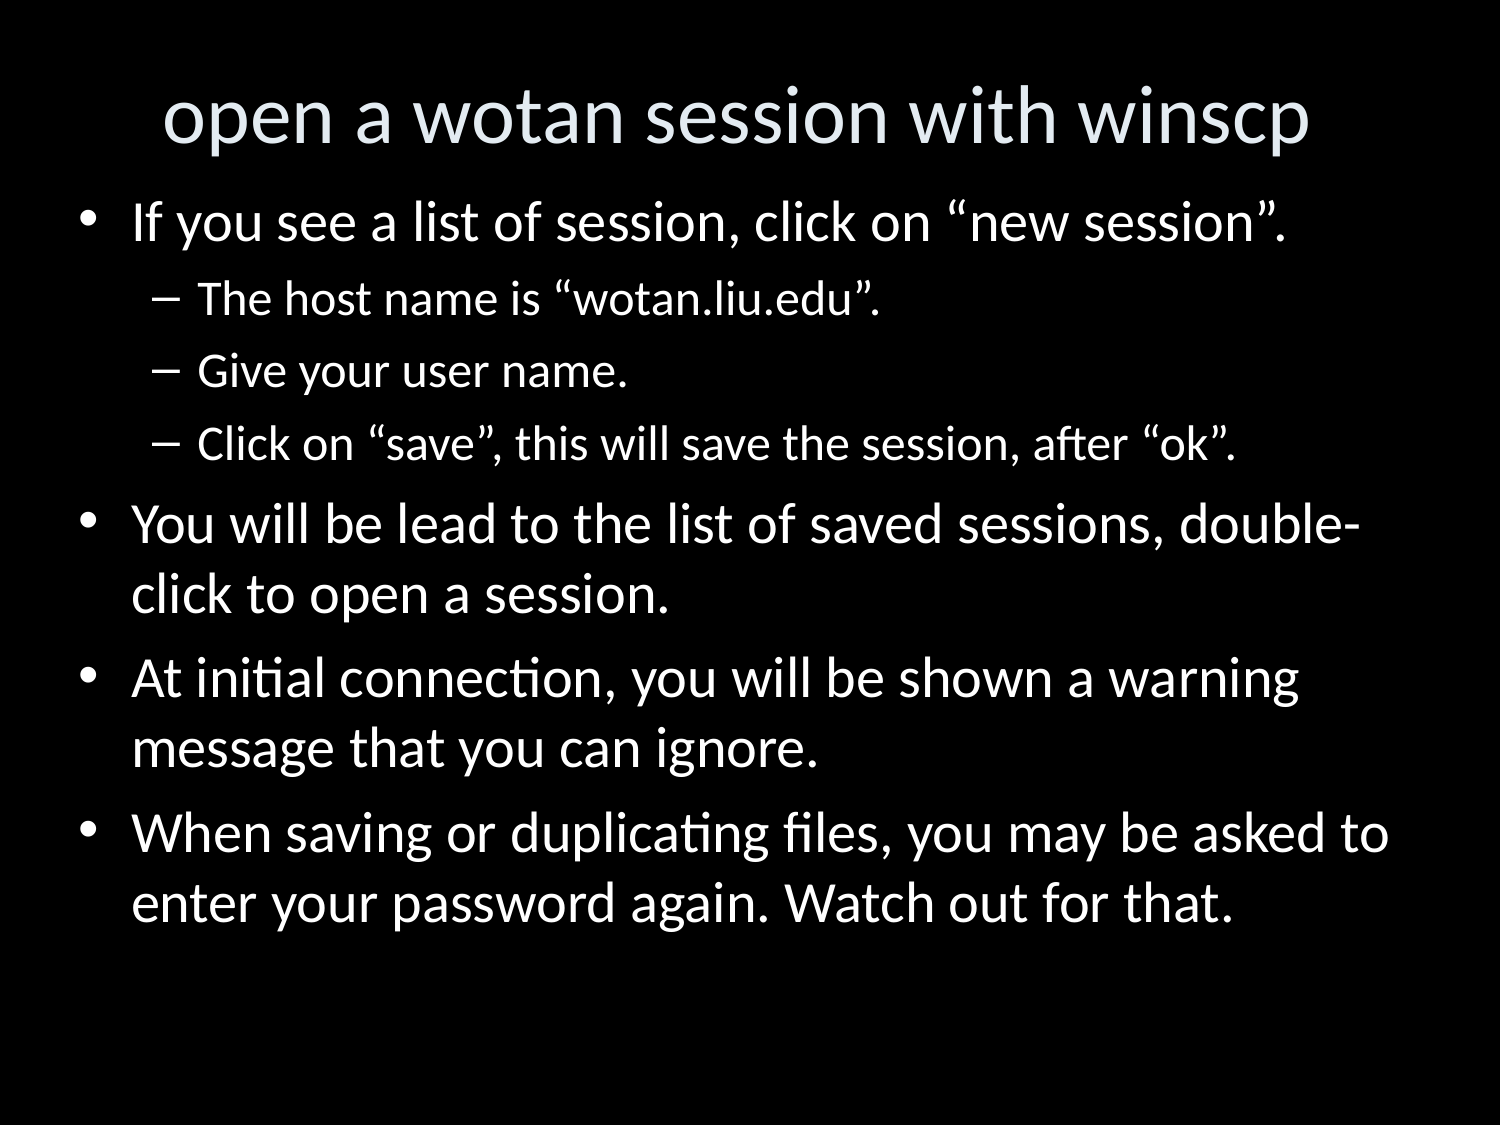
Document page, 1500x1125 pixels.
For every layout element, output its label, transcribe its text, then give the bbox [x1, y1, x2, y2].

text_box If you see a list of session, click on “new session”. The host name is “wotan.liu.edu”. Give your user name. Click on “save”, this will save the session, after “ok”. You will be lead to the list of saved sessions, double-click to open a session. At initial connection, you will be shown a warning message that you can ignore. When saving or duplicating files, you may be asked to enter your password again. Watch out for that. [62, 174, 1425, 1052]
text_box open a wotan session with winscp [62, 37, 1413, 174]
